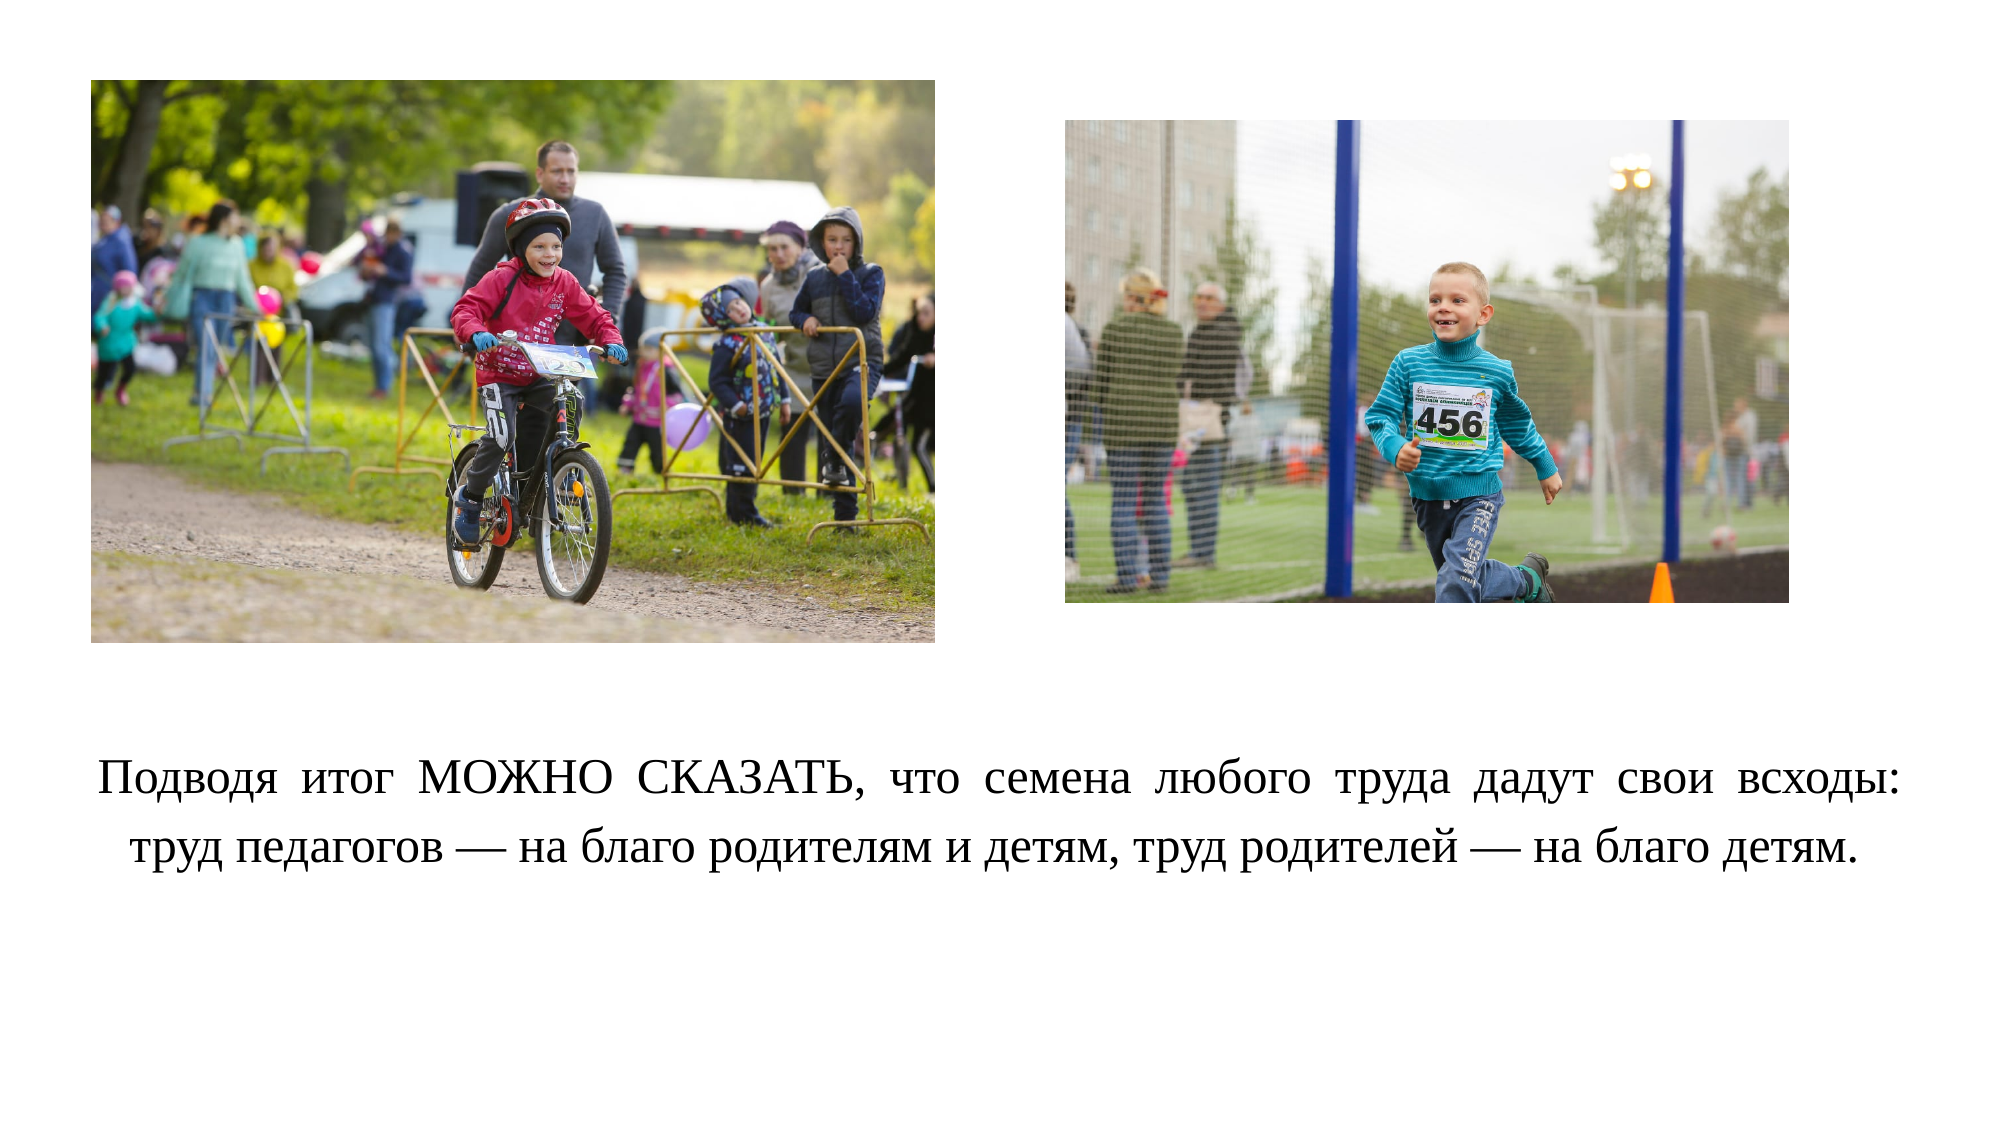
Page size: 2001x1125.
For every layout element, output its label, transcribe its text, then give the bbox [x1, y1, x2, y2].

picture [91, 80, 935, 643]
picture [1064, 120, 1789, 603]
text_box Подводя итог МОЖНО СКАЗАТЬ, что семена любого труда дадут свои всходы: труд педагогов — на благо родителям и детям, труд родителей — на благо детям. [83, 727, 1917, 881]
